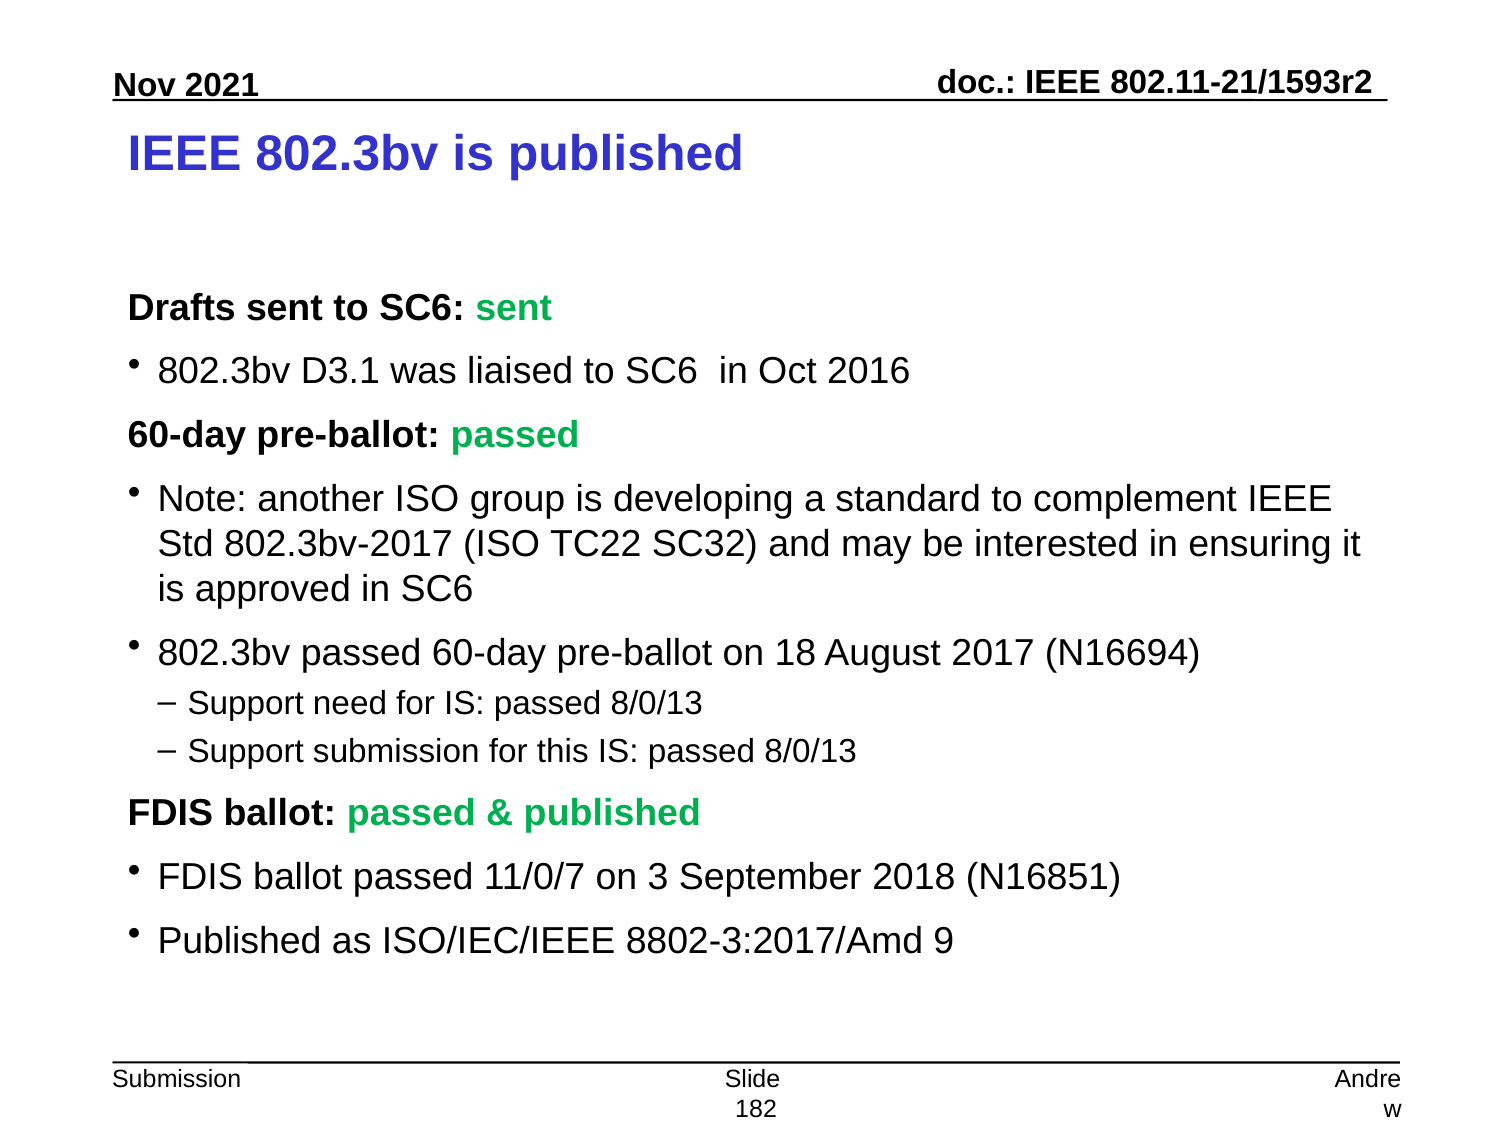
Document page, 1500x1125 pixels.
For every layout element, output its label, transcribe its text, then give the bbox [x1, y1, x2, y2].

title IEEE 802.3bv is published [112, 112, 1388, 275]
footer Andrew Myles, Cisco [1320, 1061, 1402, 1093]
slide_number Slide 182 [709, 1061, 803, 1093]
list Drafts sent to SC6: sent 802.3bv D3.1 was liaised to SC6 in Oct 2016 60-day pre-ballot: passed Note: another ISO group is developing a standard to complement IEEE Std 802.3bv-2017 (ISO TC22 SC32) and may be interested in ensuring it is approved in SC6 802.3bv passed 60-day pre-ballot on 18 August 2017 (N16694) Support need for IS: passed 8/0/13 Support submission for this IS: passed 8/0/13 FDIS ballot: passed & published FDIS ballot passed 11/0/7 on 3 September 2018 (N16851) Published as ISO/IEC/IEEE 8802-3:2017/Amd 9 [112, 275, 1388, 950]
